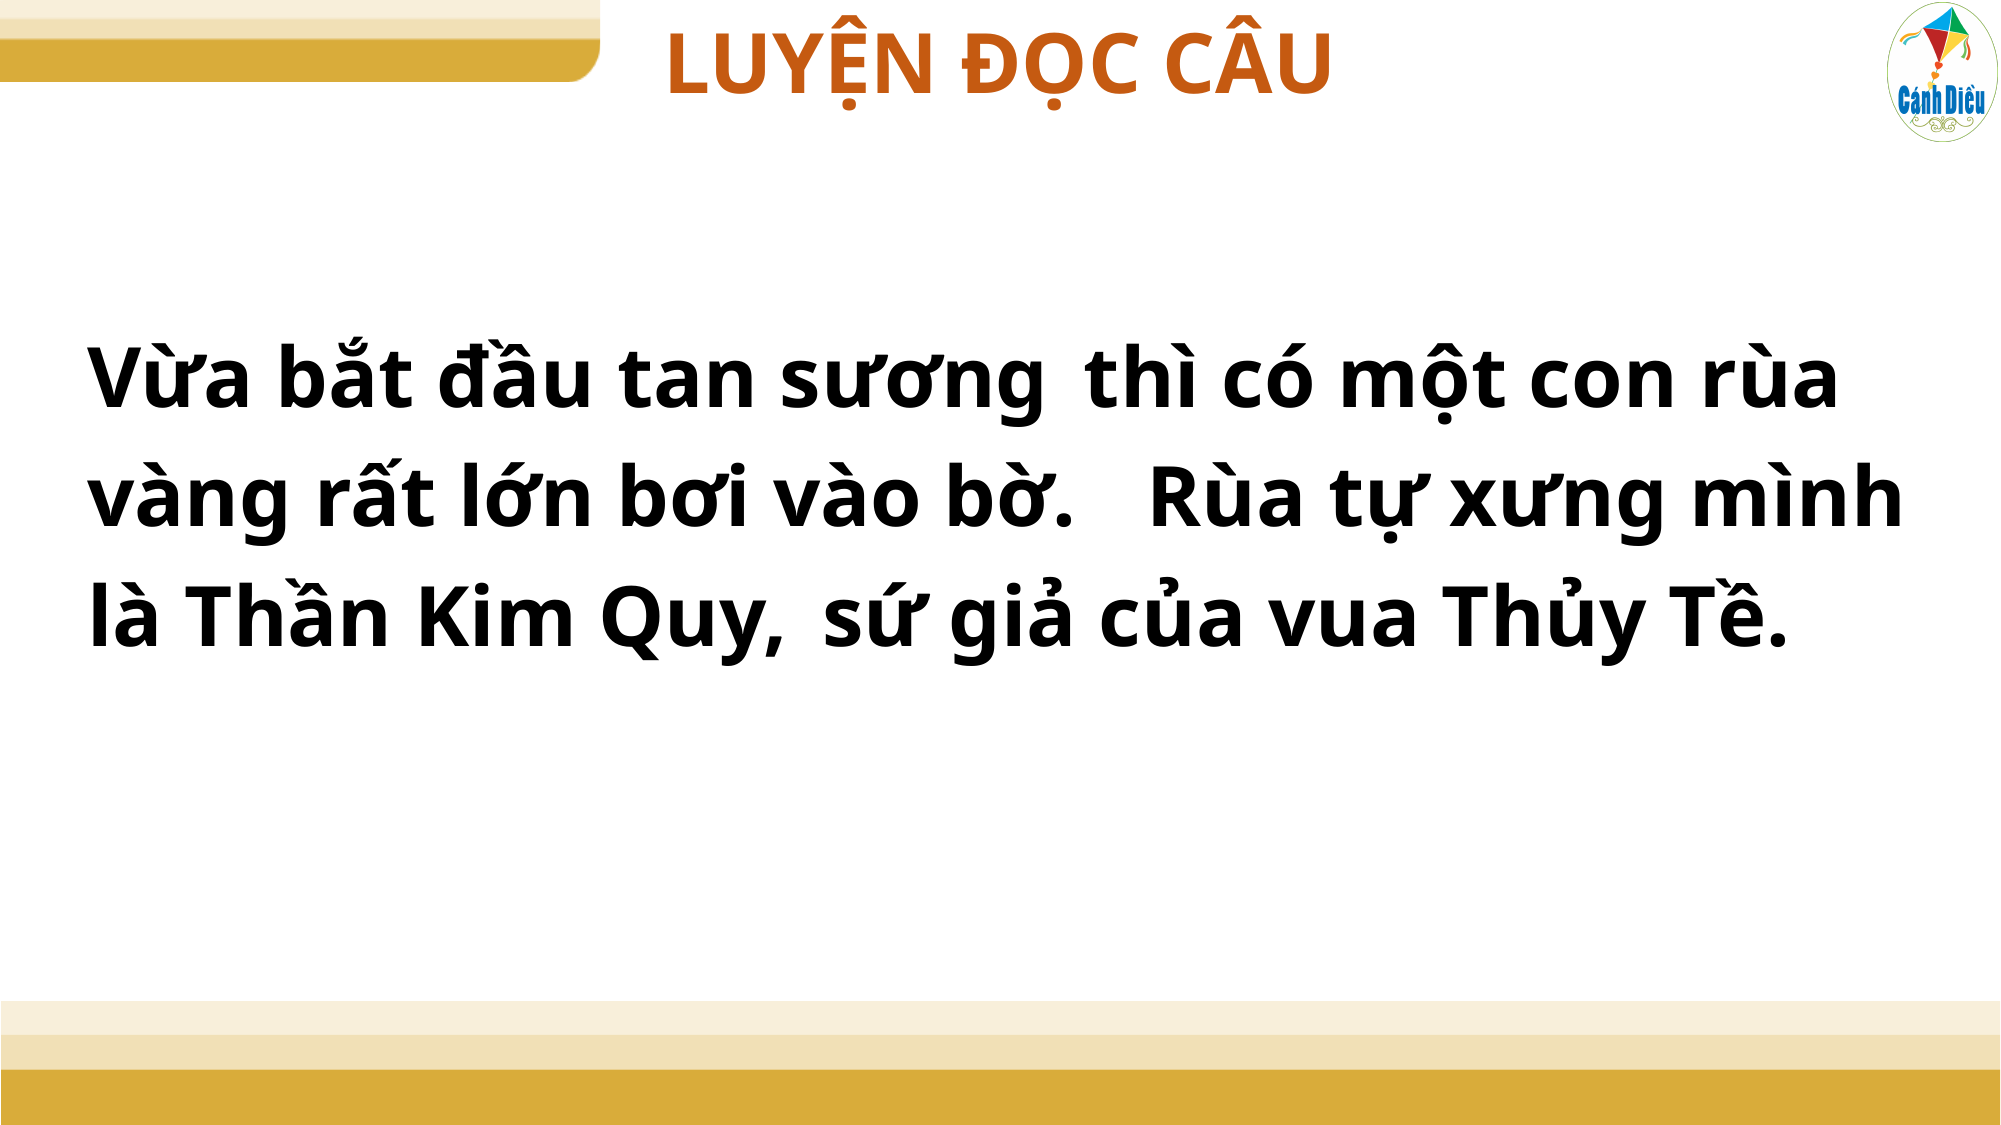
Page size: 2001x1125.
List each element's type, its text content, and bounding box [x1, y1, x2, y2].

picture [0, 0, 601, 82]
text_box Vừa bắt đầu tan sương/thì có một con rùa vàng rất lớn bơi vào bờ.//Rùa tự xưng mình là Thần Kim Quy,/sứ giả của vua Thủy Tề.// [72, 296, 1948, 671]
text_box LUYỆN ĐỌC CÂU [549, 2, 1450, 118]
picture [3, 1001, 2000, 1125]
picture [1887, 2, 1998, 142]
